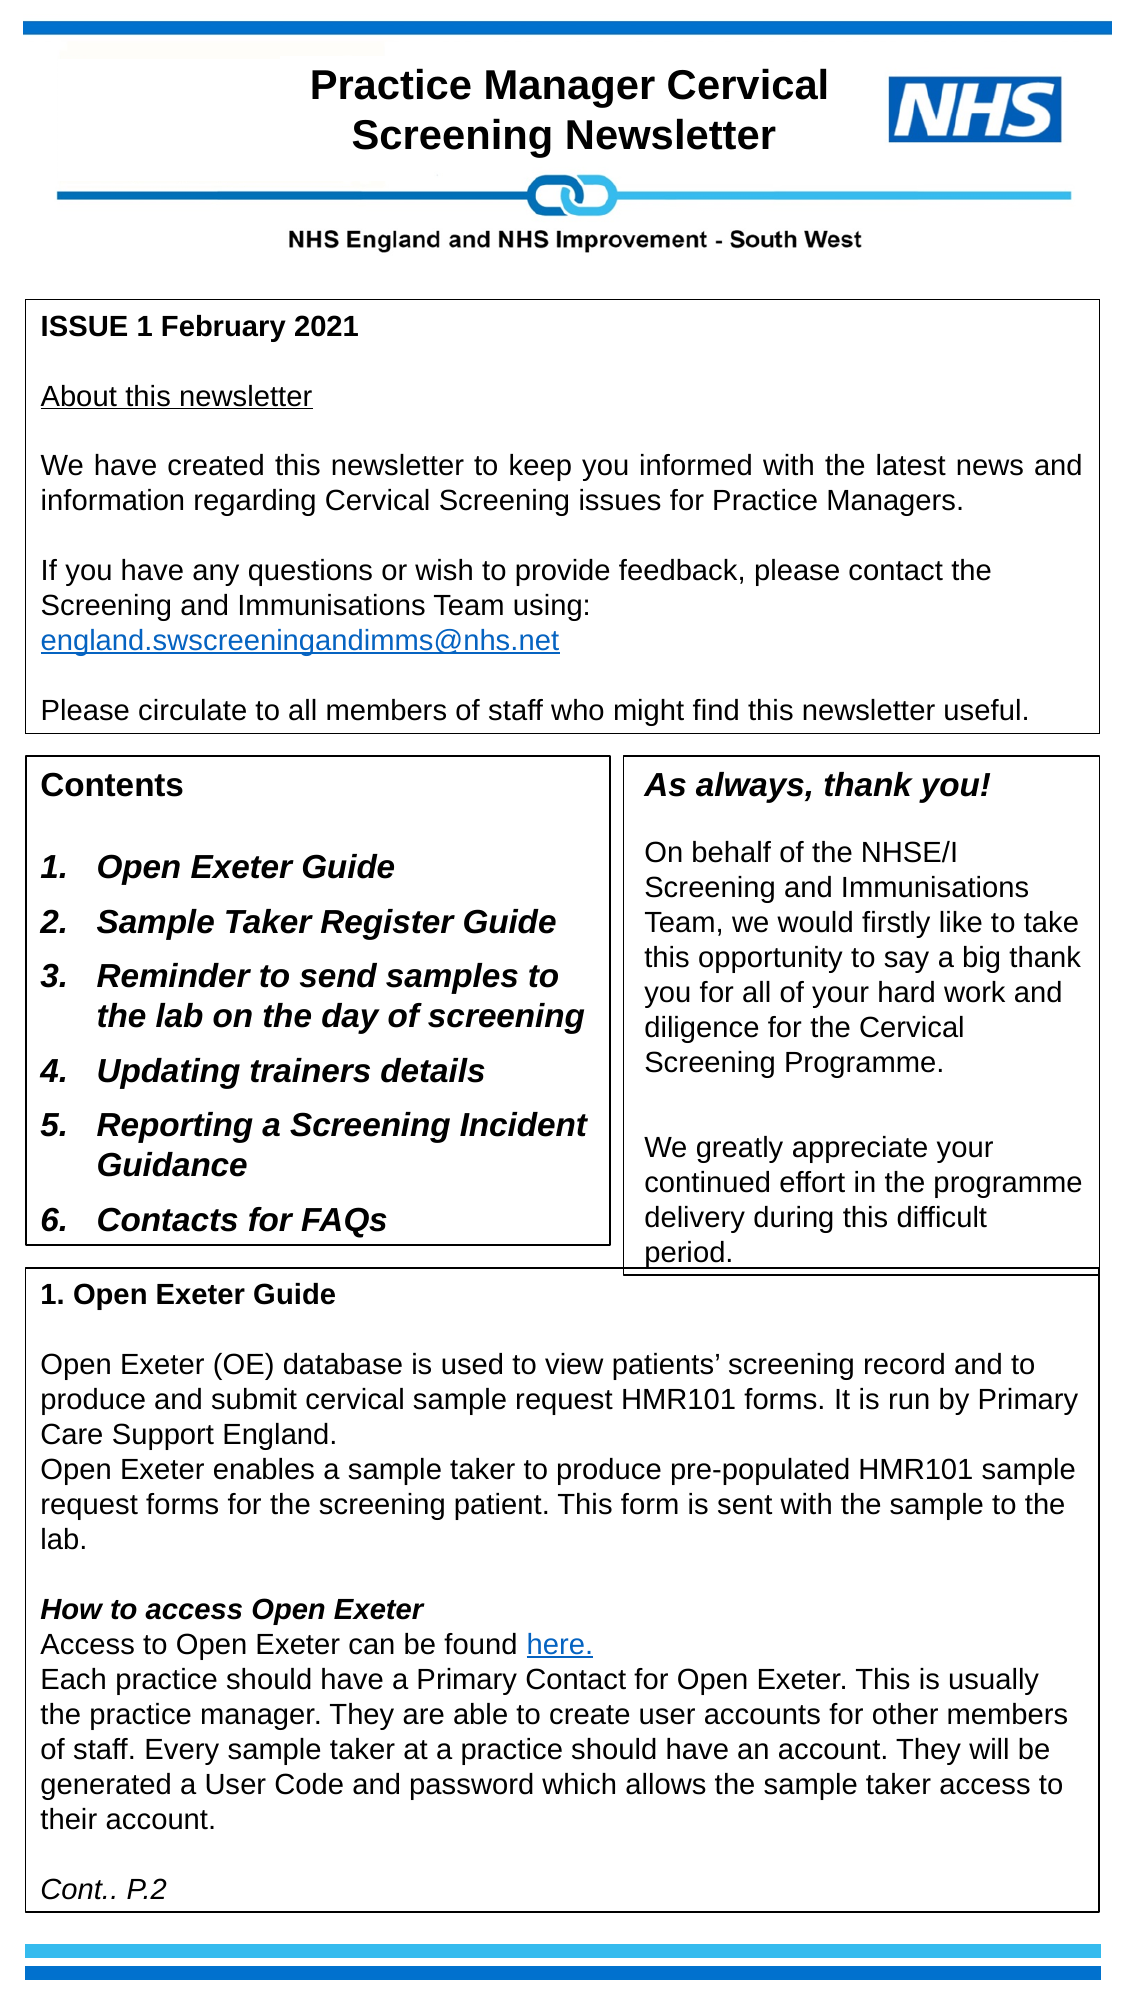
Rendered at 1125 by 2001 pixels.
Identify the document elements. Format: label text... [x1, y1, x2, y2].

text_box [25, 1966, 1101, 1980]
text_box [25, 1944, 1101, 1958]
text_box ISSUE 1 February 2021 About this newsletter We have created this newsletter to keep you informed with the latest news and information regarding Cervical Screening issues for Practice Managers. If you have any questions or wish to provide feedback, please contact the Screening and Immunisations Team using: england.swscreeningandimms@nhs.net Please circulate to all members of staff who might find this newsletter useful. [25, 299, 1100, 734]
text_box As always, thank you! On behalf of the NHSE/I Screening and Immunisations Team, we would firstly like to take this opportunity to say a big thank you for all of your hard work and diligence for the Cervical Screening Programme. We greatly appreciate your continued effort in the programme delivery during this difficult period. [623, 756, 1100, 1268]
text_box Contents Open Exeter Guide Sample Taker Register Guide Reminder to send samples to the lab on the day of screening Updating trainers details Reporting a Screening Incident Guidance Contacts for FAQs [25, 756, 610, 1245]
picture [0, 3, 1125, 278]
text_box 1. Open Exeter Guide Open Exeter (OE) database is used to view patients’ screening record and to produce and submit cervical sample request HMR101 forms. It is run by Primary Care Support England. Open Exeter enables a sample taker to produce pre-populated HMR101 sample request forms for the screening patient. This form is sent with the sample to the lab. How to access Open Exeter Access to Open Exeter can be found here. Each practice should have a Primary Contact for Open Exeter. This is usually the practice manager. They are able to create user accounts for other members of staff. Every sample taker at a practice should have an account. They will be generated a User Code and password which allows the sample taker access to their account. Cont.. P.2 [25, 1268, 1100, 1913]
